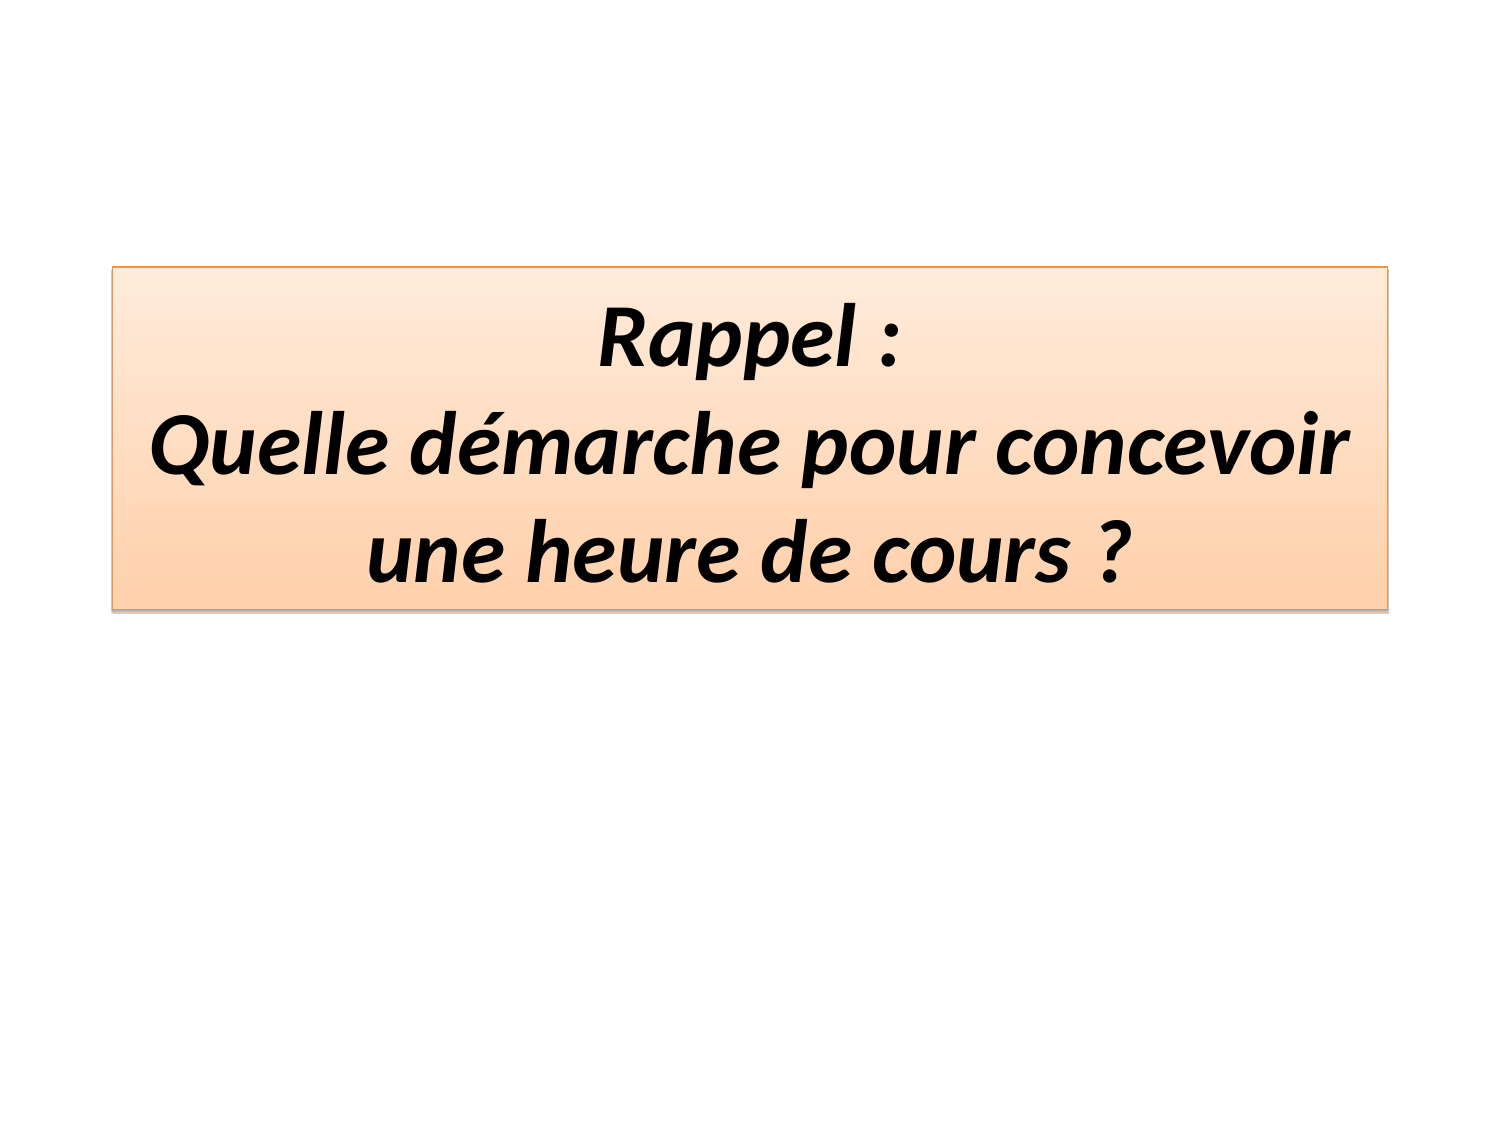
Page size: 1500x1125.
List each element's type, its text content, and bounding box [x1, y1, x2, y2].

title Rappel : Quelle démarche pour concevoir une heure de cours ? [112, 267, 1388, 610]
